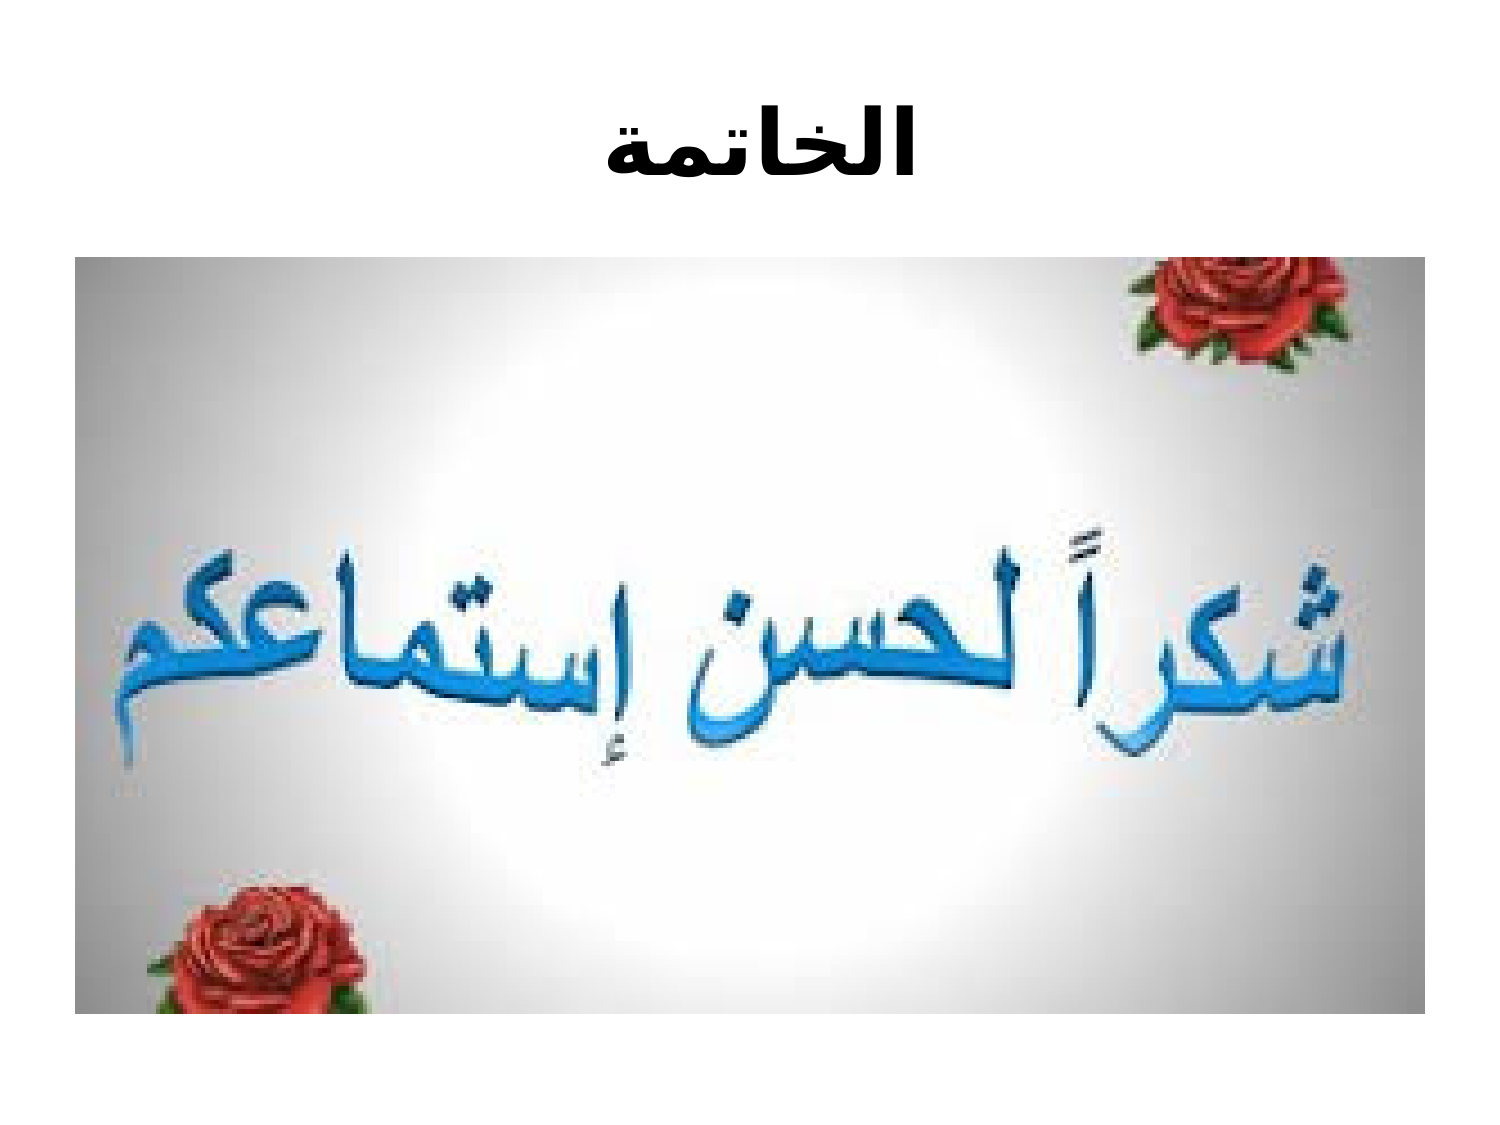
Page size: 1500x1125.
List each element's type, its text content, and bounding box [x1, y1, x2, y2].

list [74, 257, 1426, 1014]
title الخاتمة [75, 45, 1425, 233]
